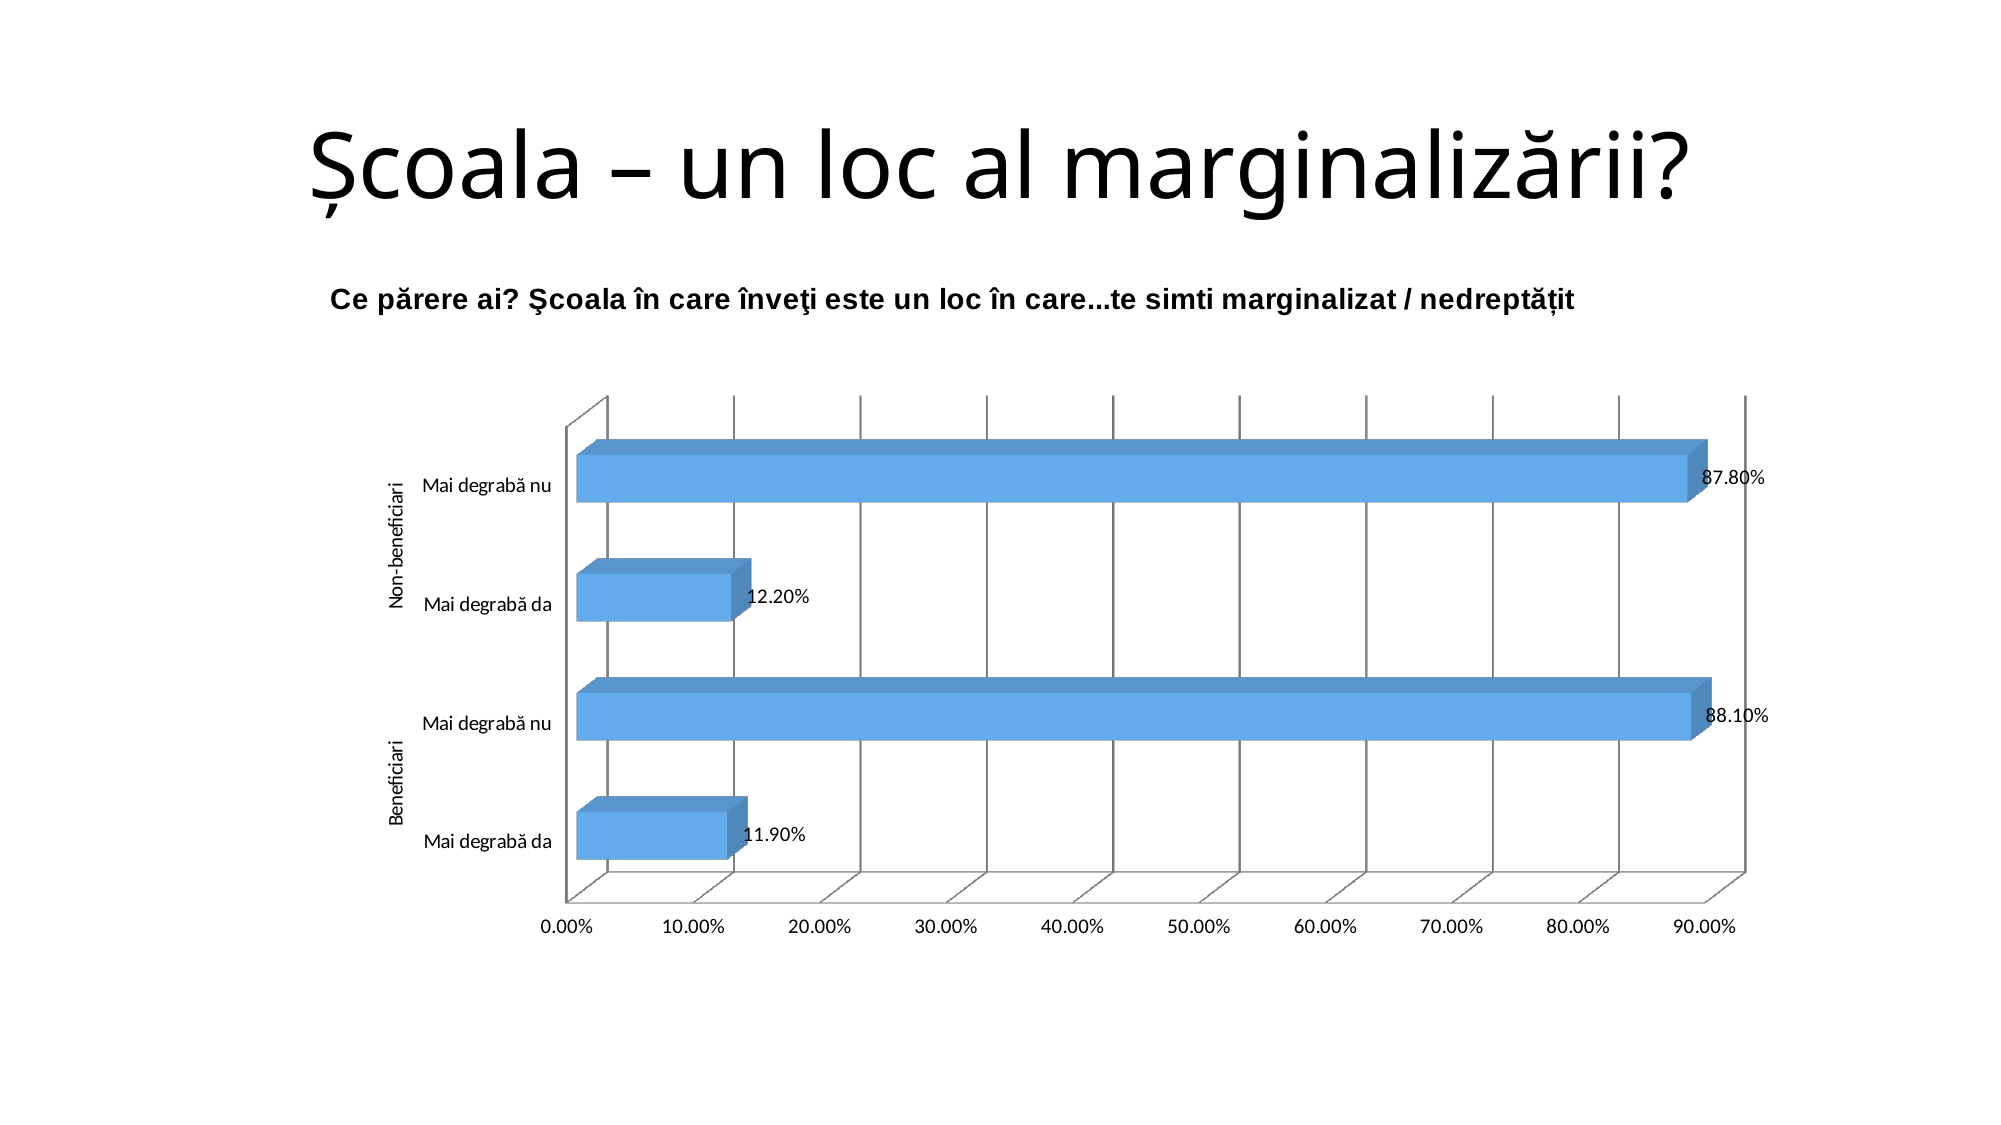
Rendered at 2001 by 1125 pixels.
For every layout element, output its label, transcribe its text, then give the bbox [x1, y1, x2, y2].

chart [118, 266, 1844, 981]
title Școala – un loc al marginalizării? [137, 59, 1863, 278]
